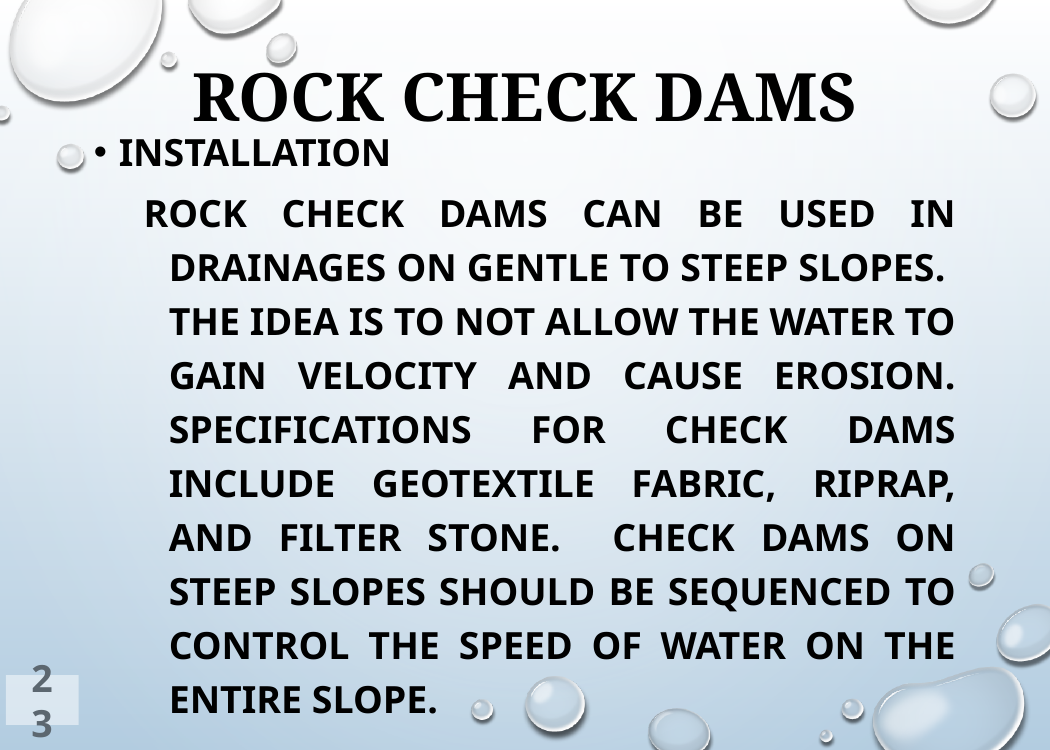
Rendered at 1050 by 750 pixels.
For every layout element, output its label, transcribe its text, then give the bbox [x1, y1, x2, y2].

text_box 23 [5, 675, 79, 725]
list Installation Rock check dams can be used in drainages on gentle to steep slopes. The idea is to not allow the water to gain velocity and cause erosion. Specifications for check dams include geotextile fabric, riprap, and filter stone. Check dams on steep slopes should be sequenced to control the speed of water on the entire slope. [78, 112, 972, 684]
picture [0, 0, 1050, 750]
title Rock check dams [78, 12, 972, 112]
